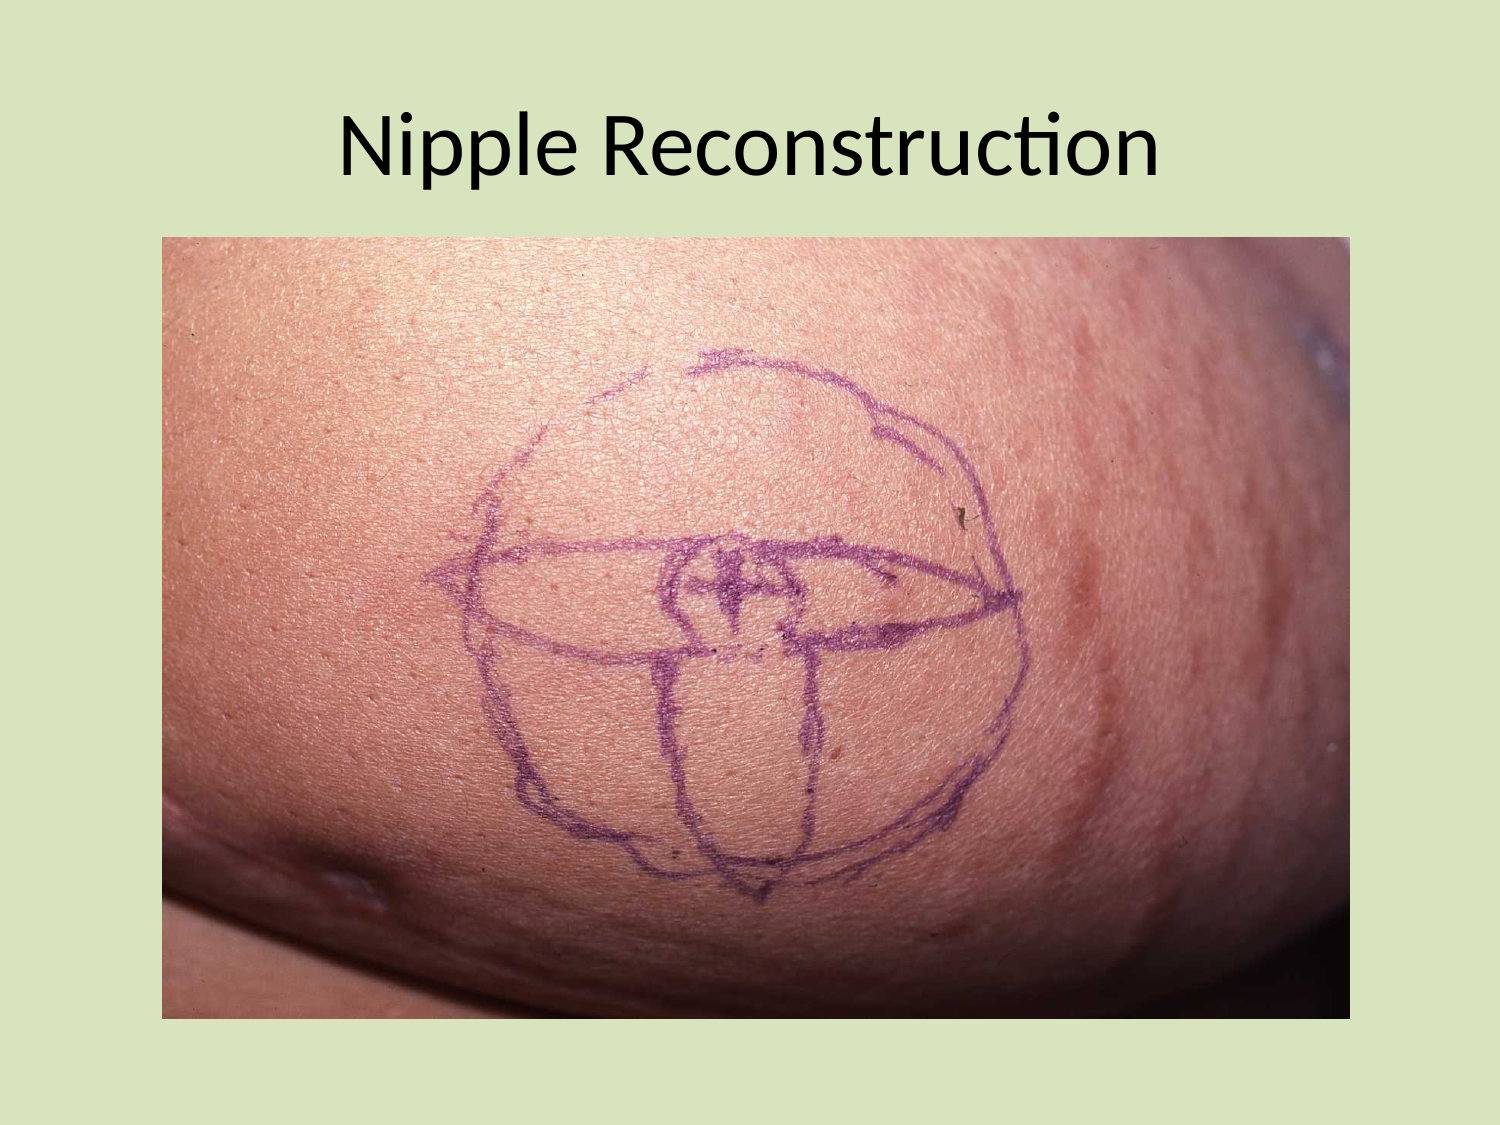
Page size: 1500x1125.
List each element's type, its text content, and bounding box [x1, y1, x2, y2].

title Nipple Reconstruction [75, 45, 1425, 233]
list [162, 237, 1351, 1019]
